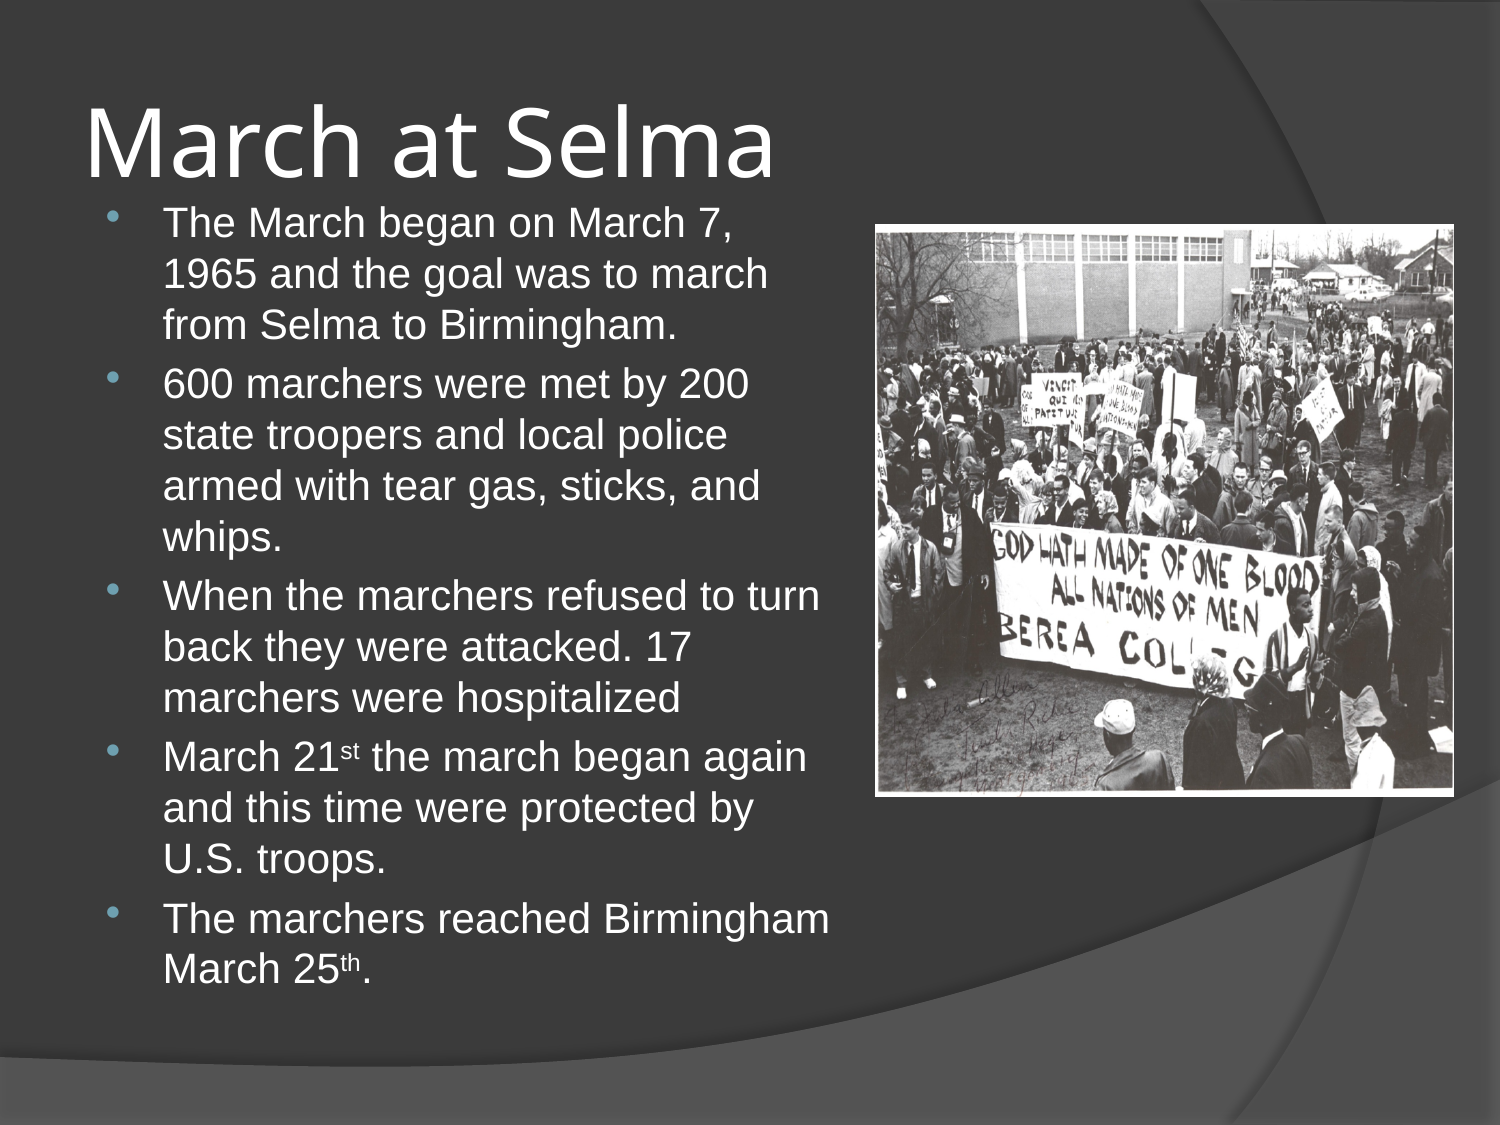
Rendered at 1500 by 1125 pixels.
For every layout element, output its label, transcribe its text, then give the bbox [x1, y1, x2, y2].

title March at Selma [75, 45, 1300, 233]
picture [874, 224, 1454, 797]
list The March began on March 7, 1965 and the goal was to march from Selma to Birmingham. 600 marchers were met by 200 state troopers and local police armed with tear gas, sticks, and whips. When the marchers refused to turn back they were attacked. 17 marchers were hospitalized March 21st the march began again and this time were protected by U.S. troops. The marchers reached Birmingham March 25th. [87, 187, 850, 1005]
